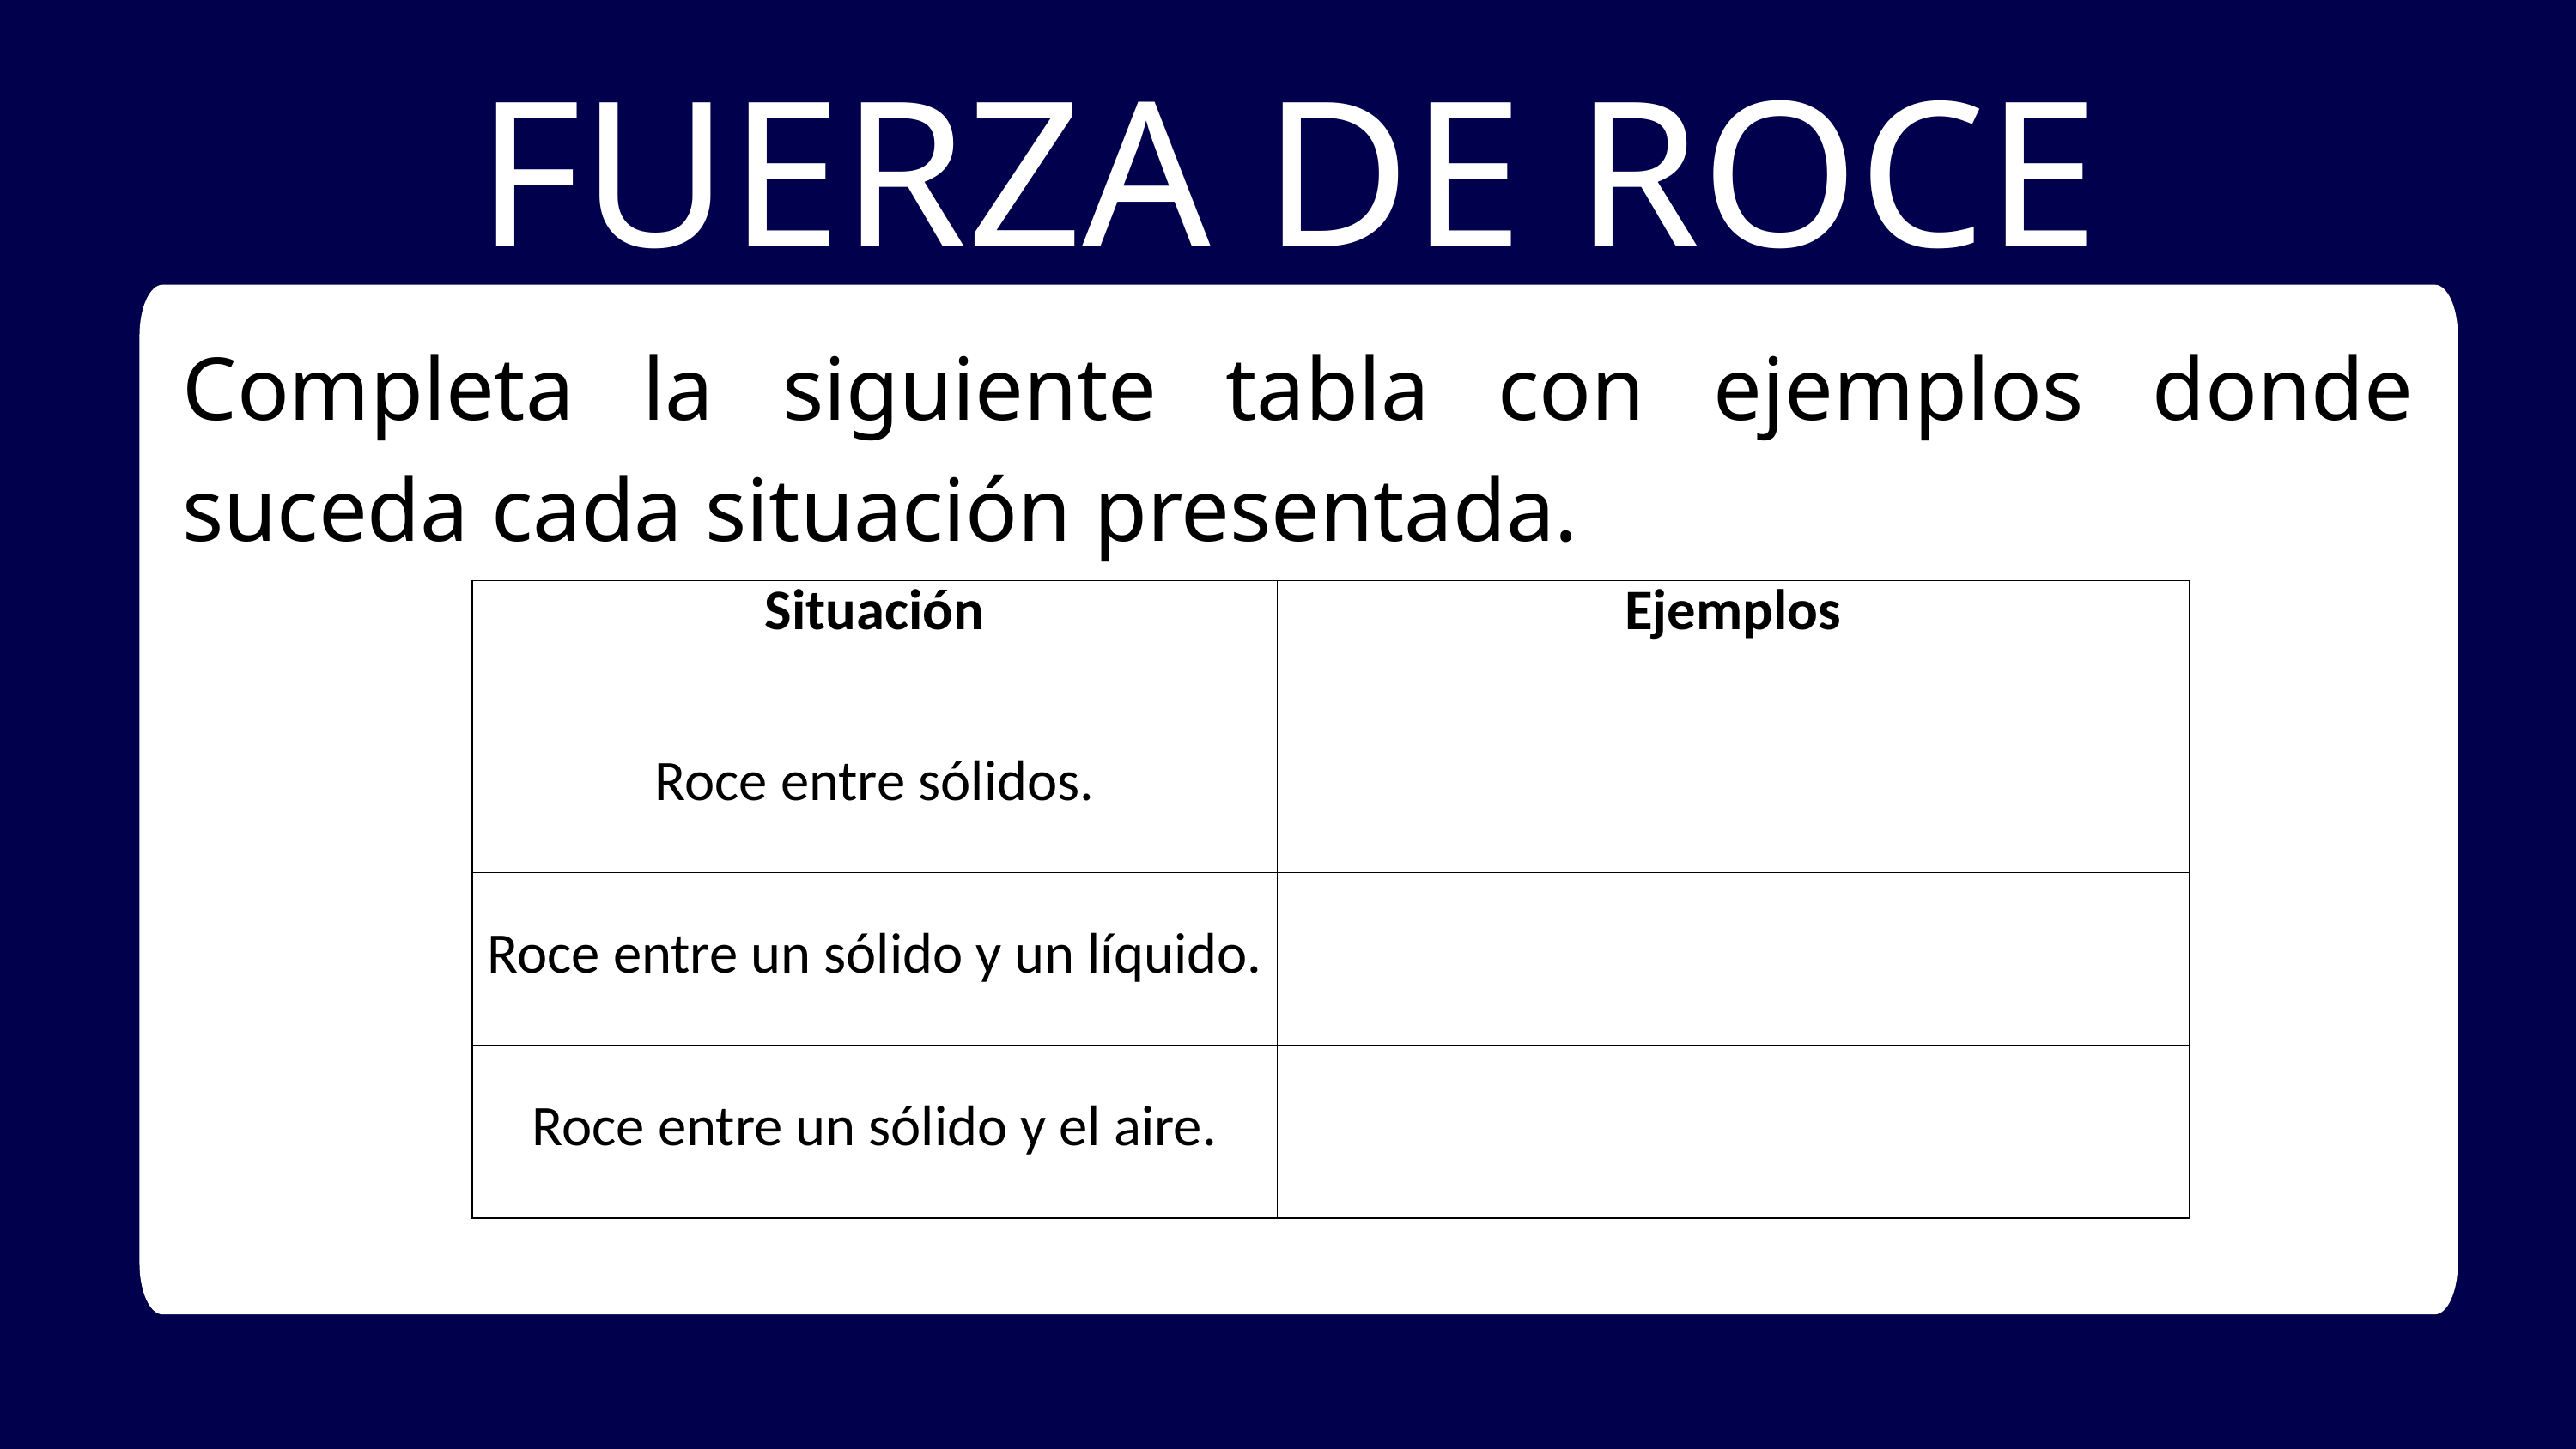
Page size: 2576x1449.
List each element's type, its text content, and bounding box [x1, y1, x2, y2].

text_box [139, 284, 2458, 1315]
text_box FUERZA DE ROCE [88, 4, 2488, 287]
